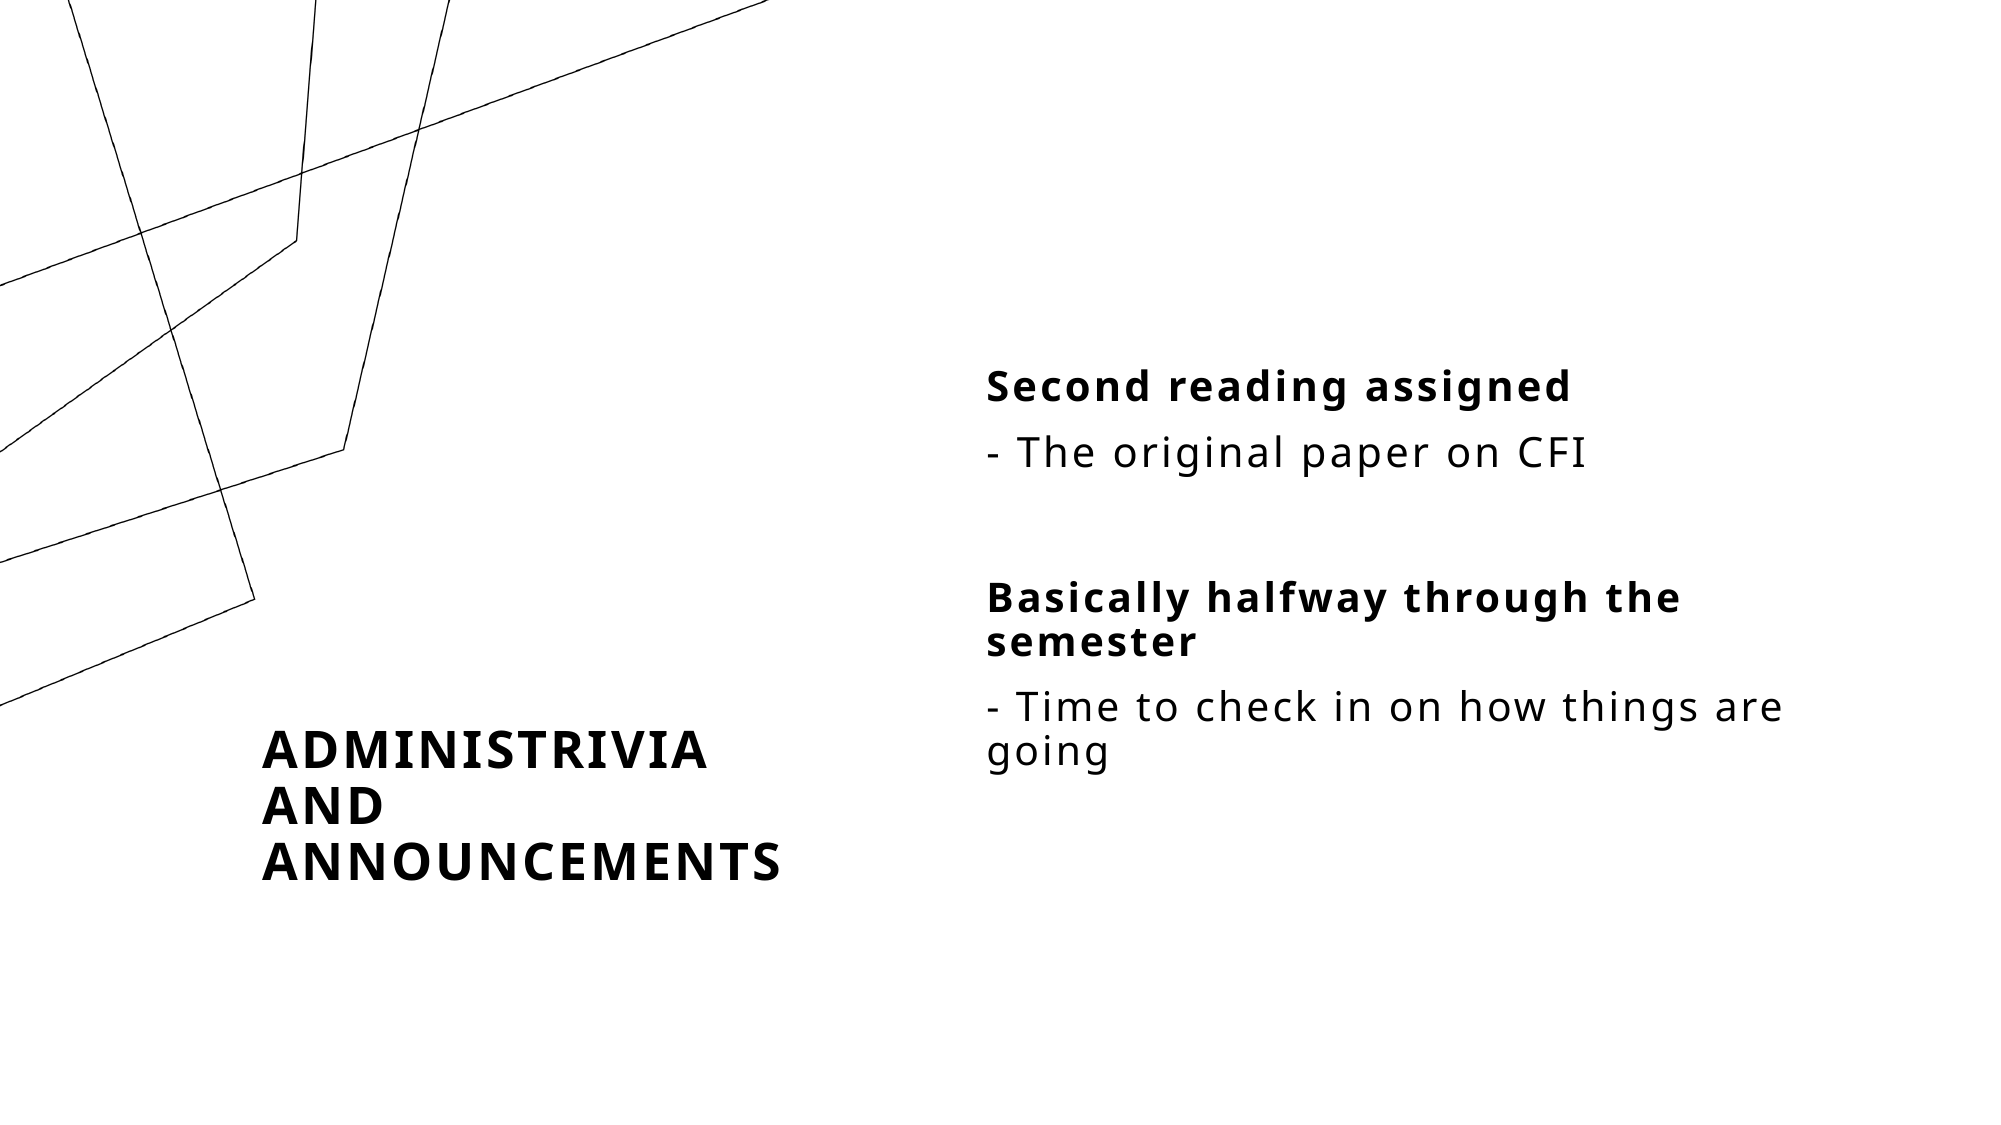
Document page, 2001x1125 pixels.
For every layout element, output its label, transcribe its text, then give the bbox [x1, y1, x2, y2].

list Basically halfway through the semester - Time to check in on how things are going [971, 570, 1863, 783]
picture [0, 0, 803, 720]
text_box Second reading assigned - The original paper on CFI [971, 357, 1863, 570]
title Administrivia and Announcements [247, 681, 799, 900]
